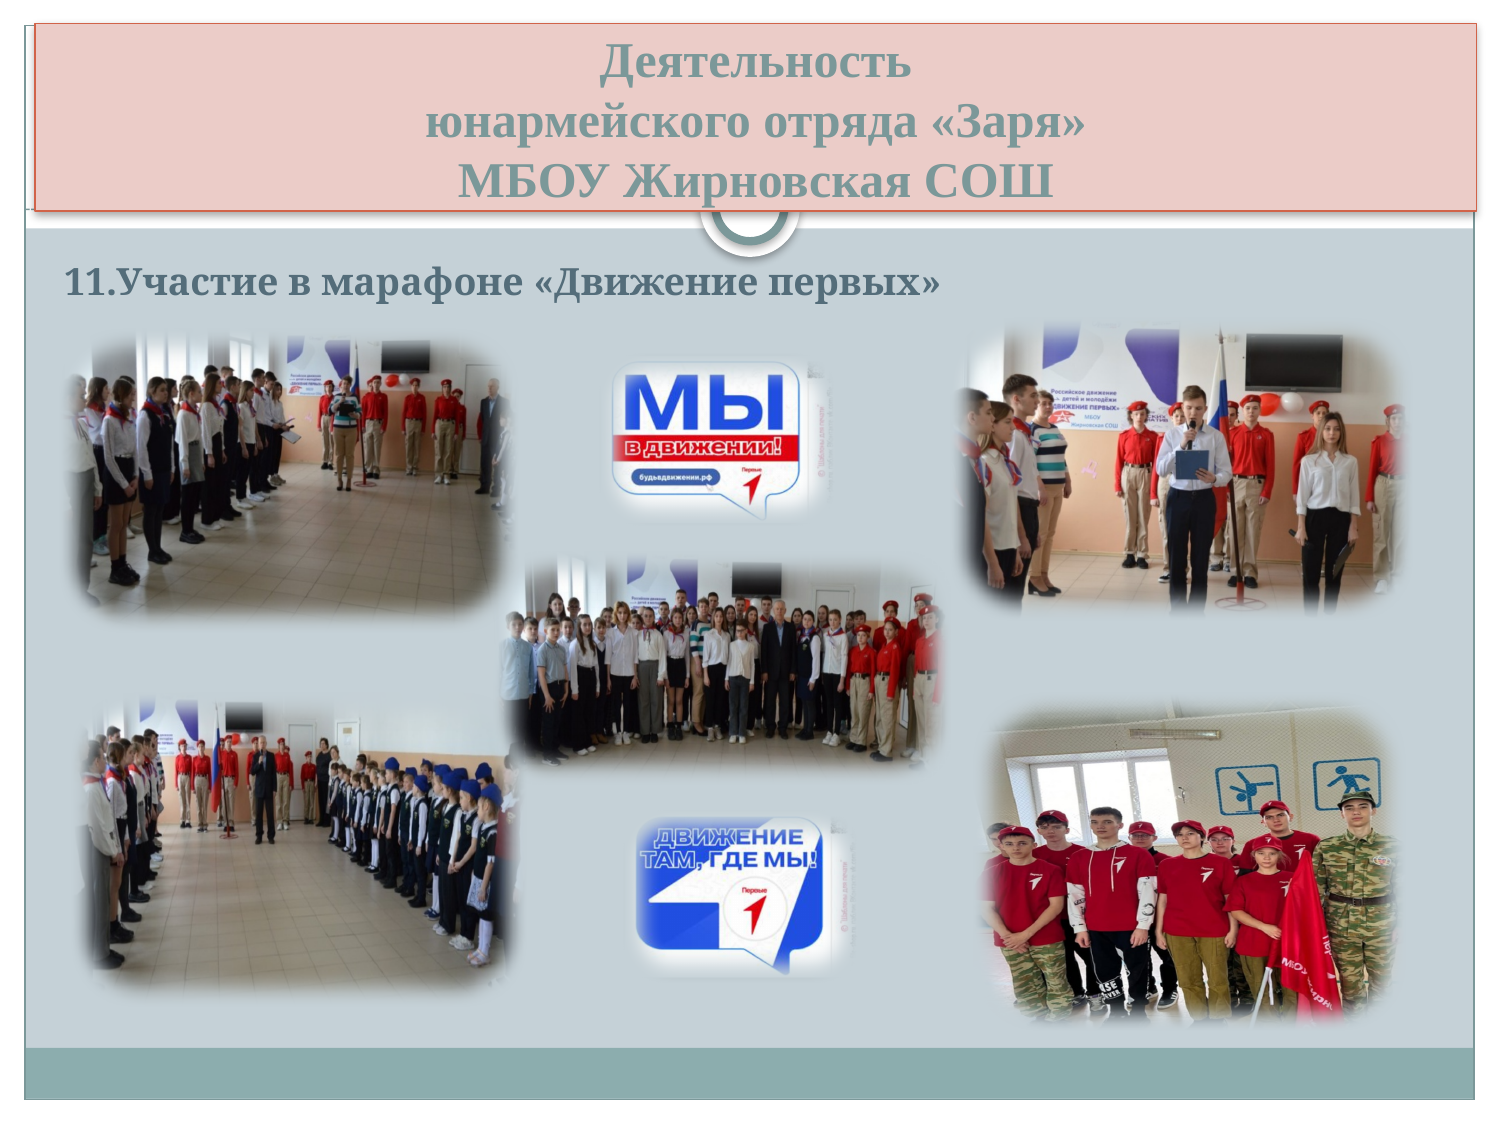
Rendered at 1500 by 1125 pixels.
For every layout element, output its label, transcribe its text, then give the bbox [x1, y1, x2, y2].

picture [972, 691, 1407, 1032]
list 11.Участие в марафоне «Движение первых» [49, 250, 1445, 1001]
picture [620, 808, 862, 985]
picture [597, 351, 839, 528]
title Деятельность юнармейского отряда «Заря» МБОУ Жирновская СОШ [34, 23, 1477, 212]
picture [58, 316, 1414, 1008]
